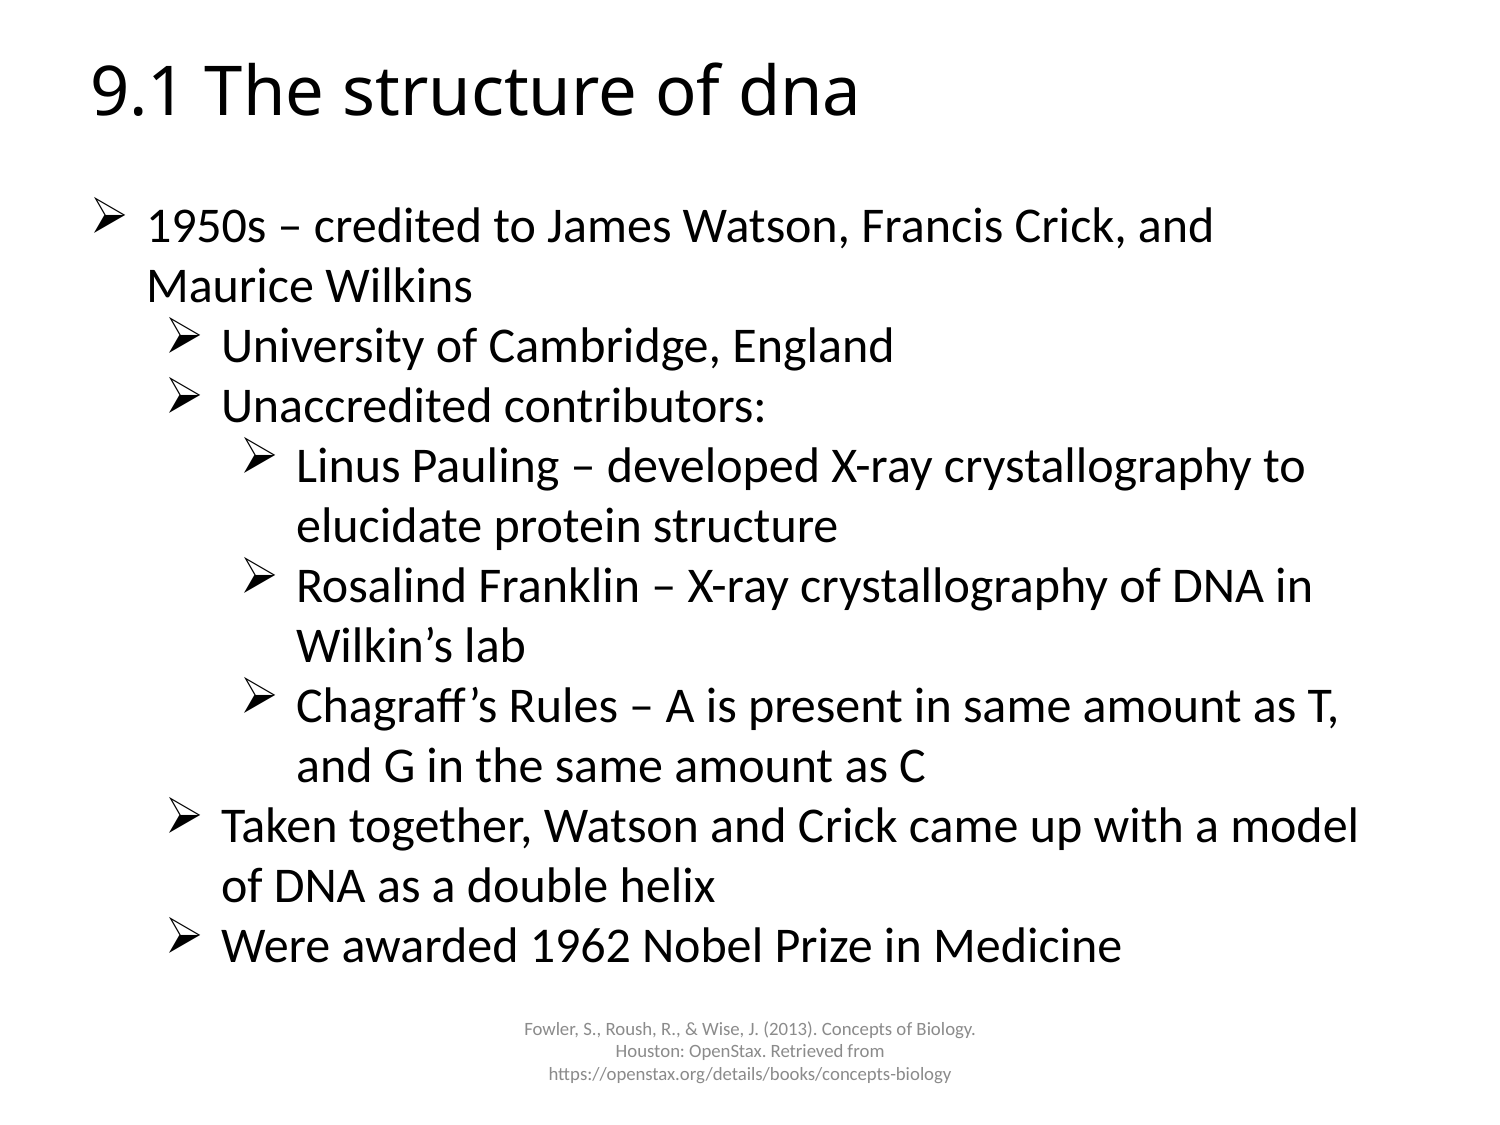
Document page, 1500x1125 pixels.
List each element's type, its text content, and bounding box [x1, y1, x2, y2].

text_box 1950s – credited to James Watson, Francis Crick, and Maurice Wilkins University of Cambridge, England Unaccredited contributors: Linus Pauling – developed X-ray crystallography to elucidate protein structure Rosalind Franklin – X-ray crystallography of DNA in Wilkin’s lab Chagraff’s Rules – A is present in same amount as T, and G in the same amount as C Taken together, Watson and Crick came up with a model of DNA as a double helix Were awarded 1962 Nobel Prize in Medicine [75, 184, 1398, 1100]
title 9.1 The structure of dna [75, 39, 1398, 148]
text_box [75, 1067, 1336, 1114]
